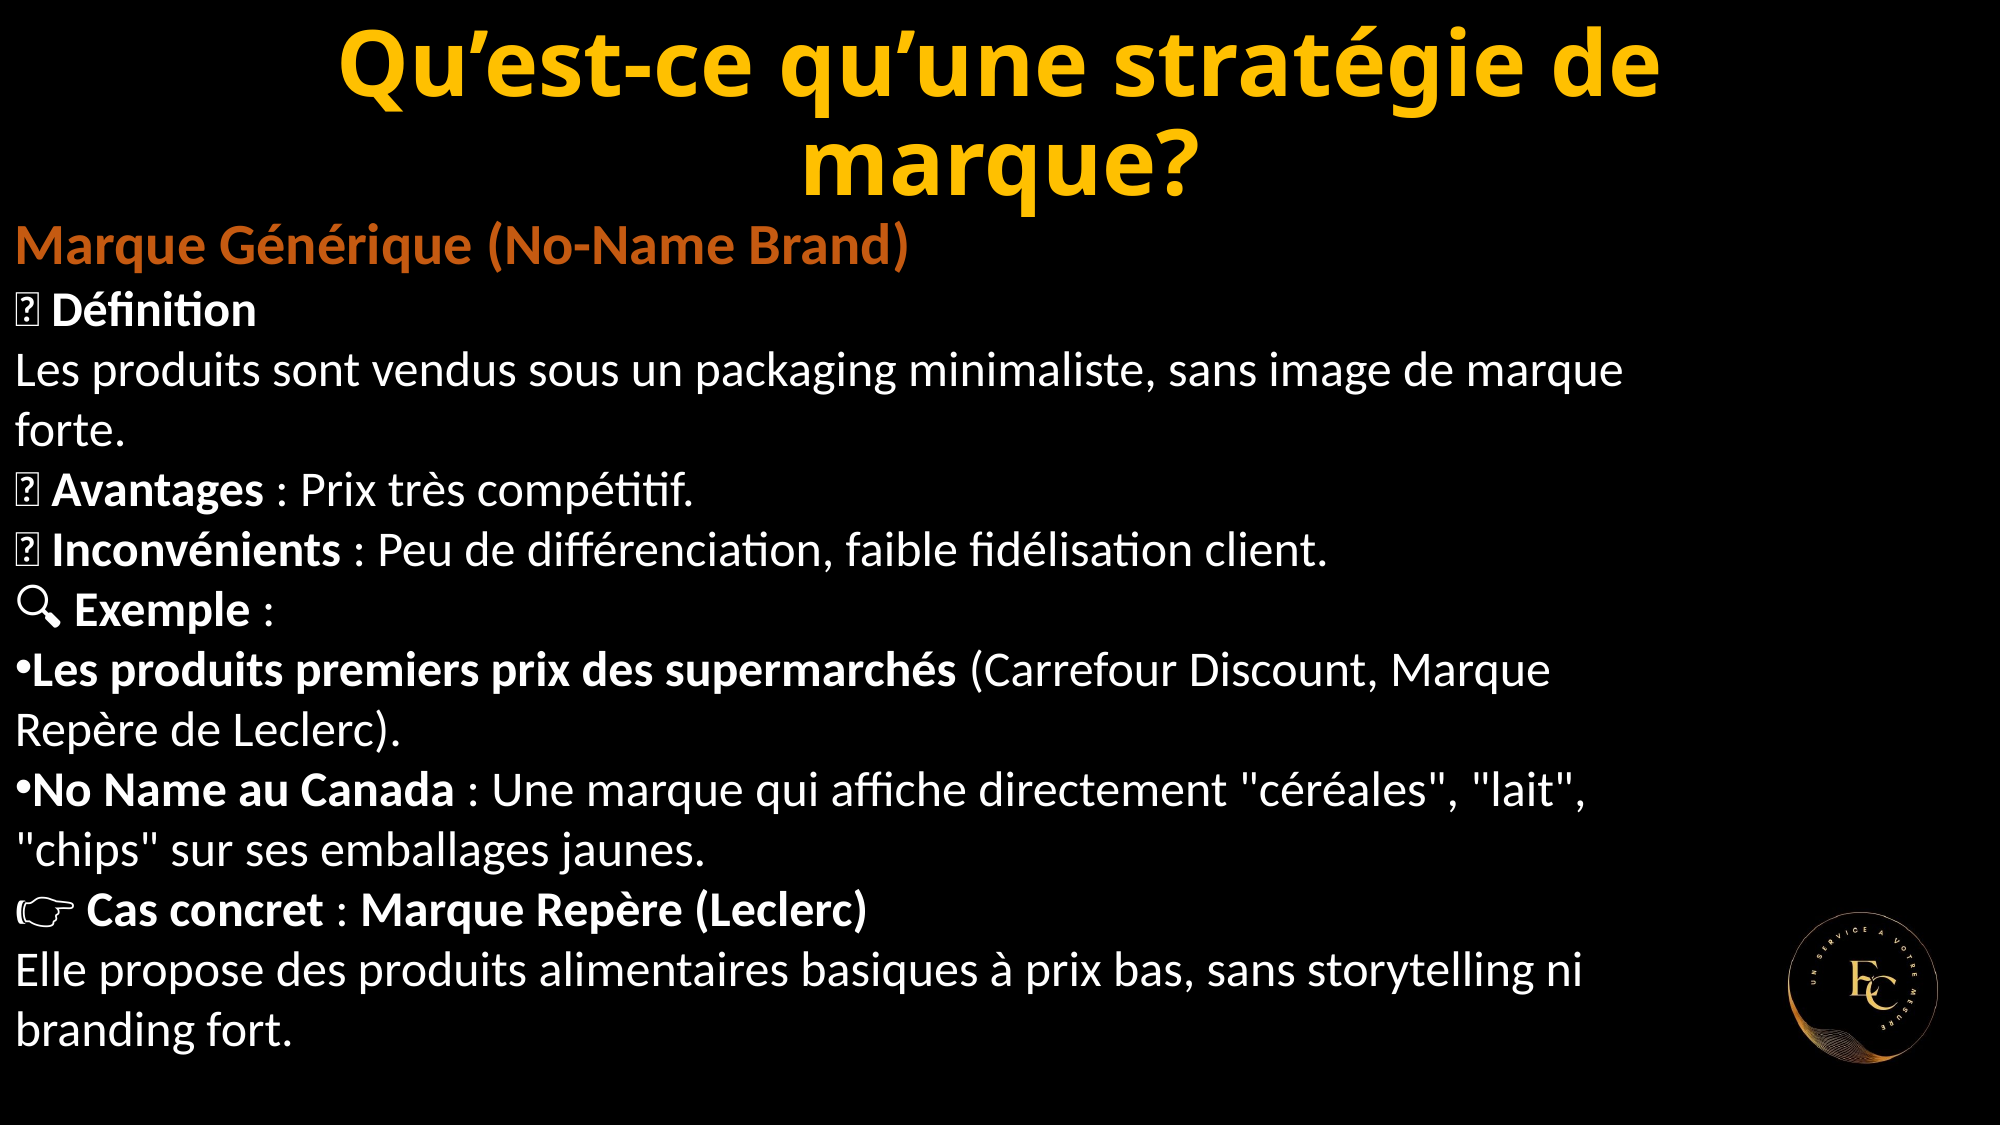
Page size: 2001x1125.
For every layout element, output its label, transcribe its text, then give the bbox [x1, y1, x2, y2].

picture [1739, 857, 2000, 1118]
text_box Marque Générique (No-Name Brand) 📌 Définition Les produits sont vendus sous un packaging minimaliste, sans image de marque forte. ✅ Avantages : Prix très compétitif. ❌ Inconvénients : Peu de différenciation, faible fidélisation client. 🔍 Exemple : Les produits premiers prix des supermarchés (Carrefour Discount, Marque Repère de Leclerc). No Name au Canada : Une marque qui affiche directement "céréales", "lait", "chips" sur ses emballages jaunes. 👉 Cas concret : Marque Repère (Leclerc) Elle propose des produits alimentaires basiques à prix bas, sans storytelling ni branding fort. [0, 198, 1663, 1109]
title Qu’est-ce qu’une stratégie de marque? [137, 7, 1863, 225]
